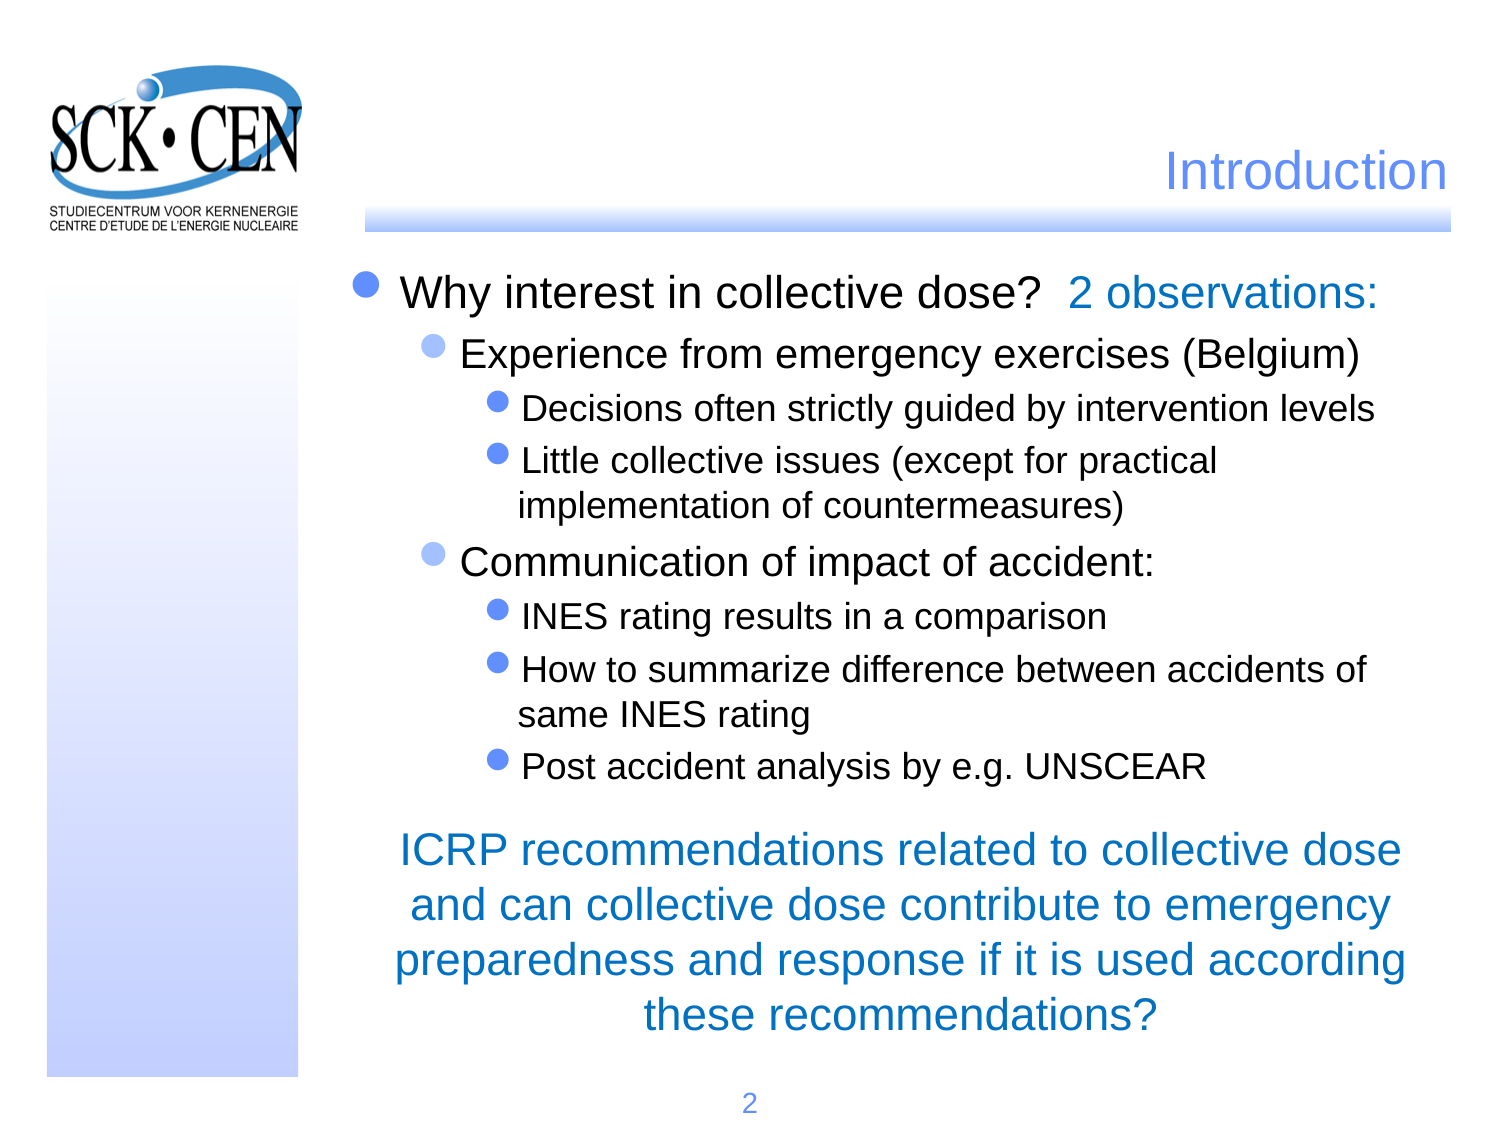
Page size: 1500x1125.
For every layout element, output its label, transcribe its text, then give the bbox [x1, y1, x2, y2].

title Introduction [371, 88, 1455, 206]
slide_number 2 [0, 1076, 1500, 1124]
picture [41, 55, 307, 236]
list Why interest in collective dose? 2 observations: Experience from emergency exercises (Belgium) Decisions often strictly guided by intervention levels Little collective issues (except for practical implementation of countermeasures) Communication of impact of accident: INES rating results in a comparison How to summarize difference between accidents of same INES rating Post accident analysis by e.g. UNSCEAR ICRP recommendations related to collective dose and can collective dose contribute to emergency preparedness and response if it is used according these recommendations? [335, 256, 1450, 1042]
